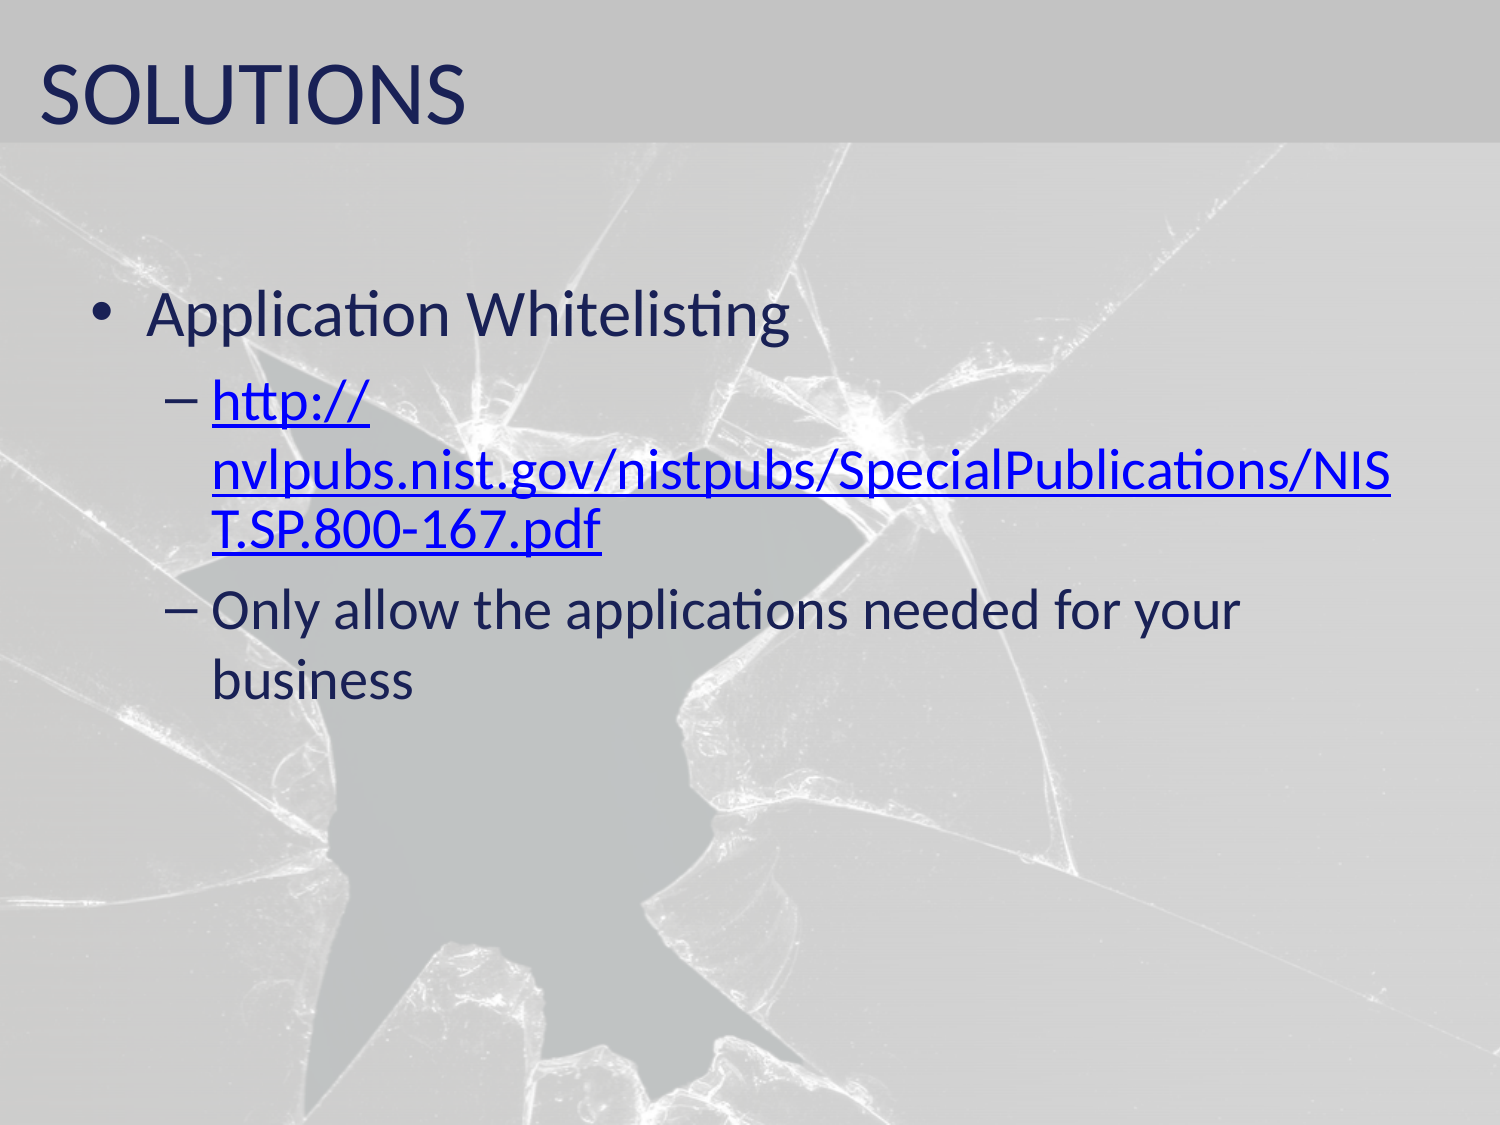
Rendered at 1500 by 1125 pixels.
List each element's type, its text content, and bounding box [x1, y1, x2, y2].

picture [0, 0, 1500, 1125]
title SOLUTIONS [24, 12, 1275, 163]
list Application Whitelisting http://nvlpubs.nist.gov/nistpubs/SpecialPublications/NIST.SP.800-167.pdf Only allow the applications needed for your business [75, 262, 1425, 1005]
